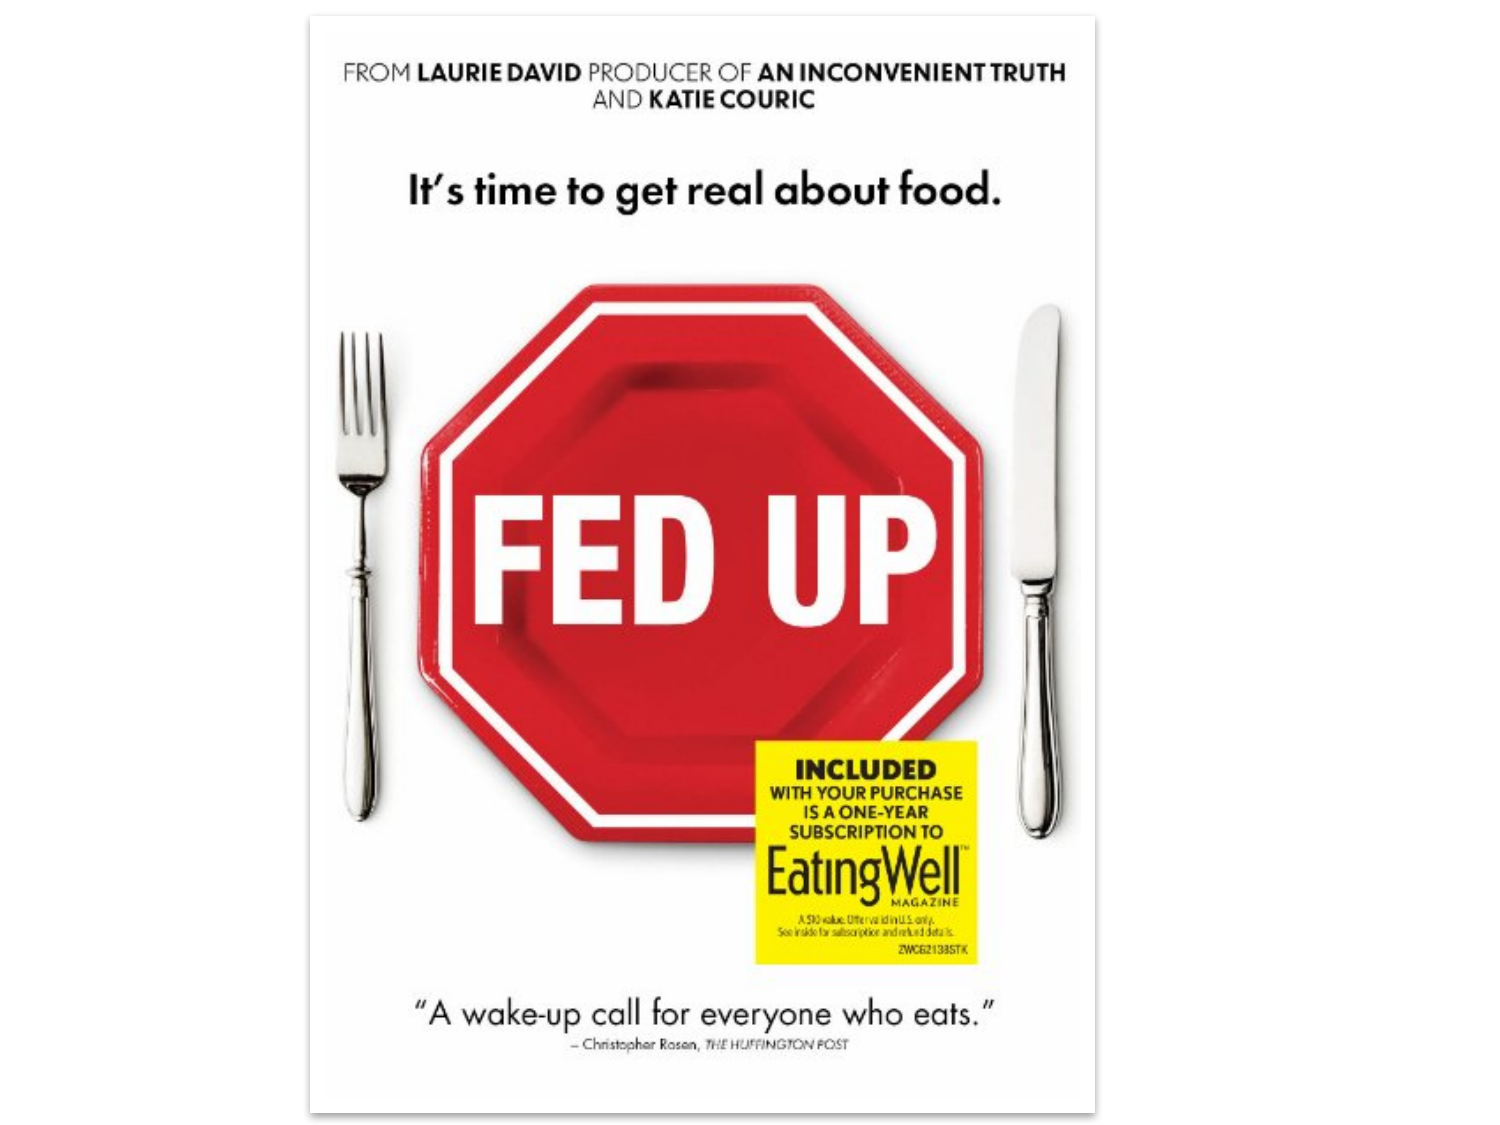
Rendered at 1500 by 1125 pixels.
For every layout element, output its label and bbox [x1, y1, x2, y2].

picture [324, 30, 1081, 1100]
